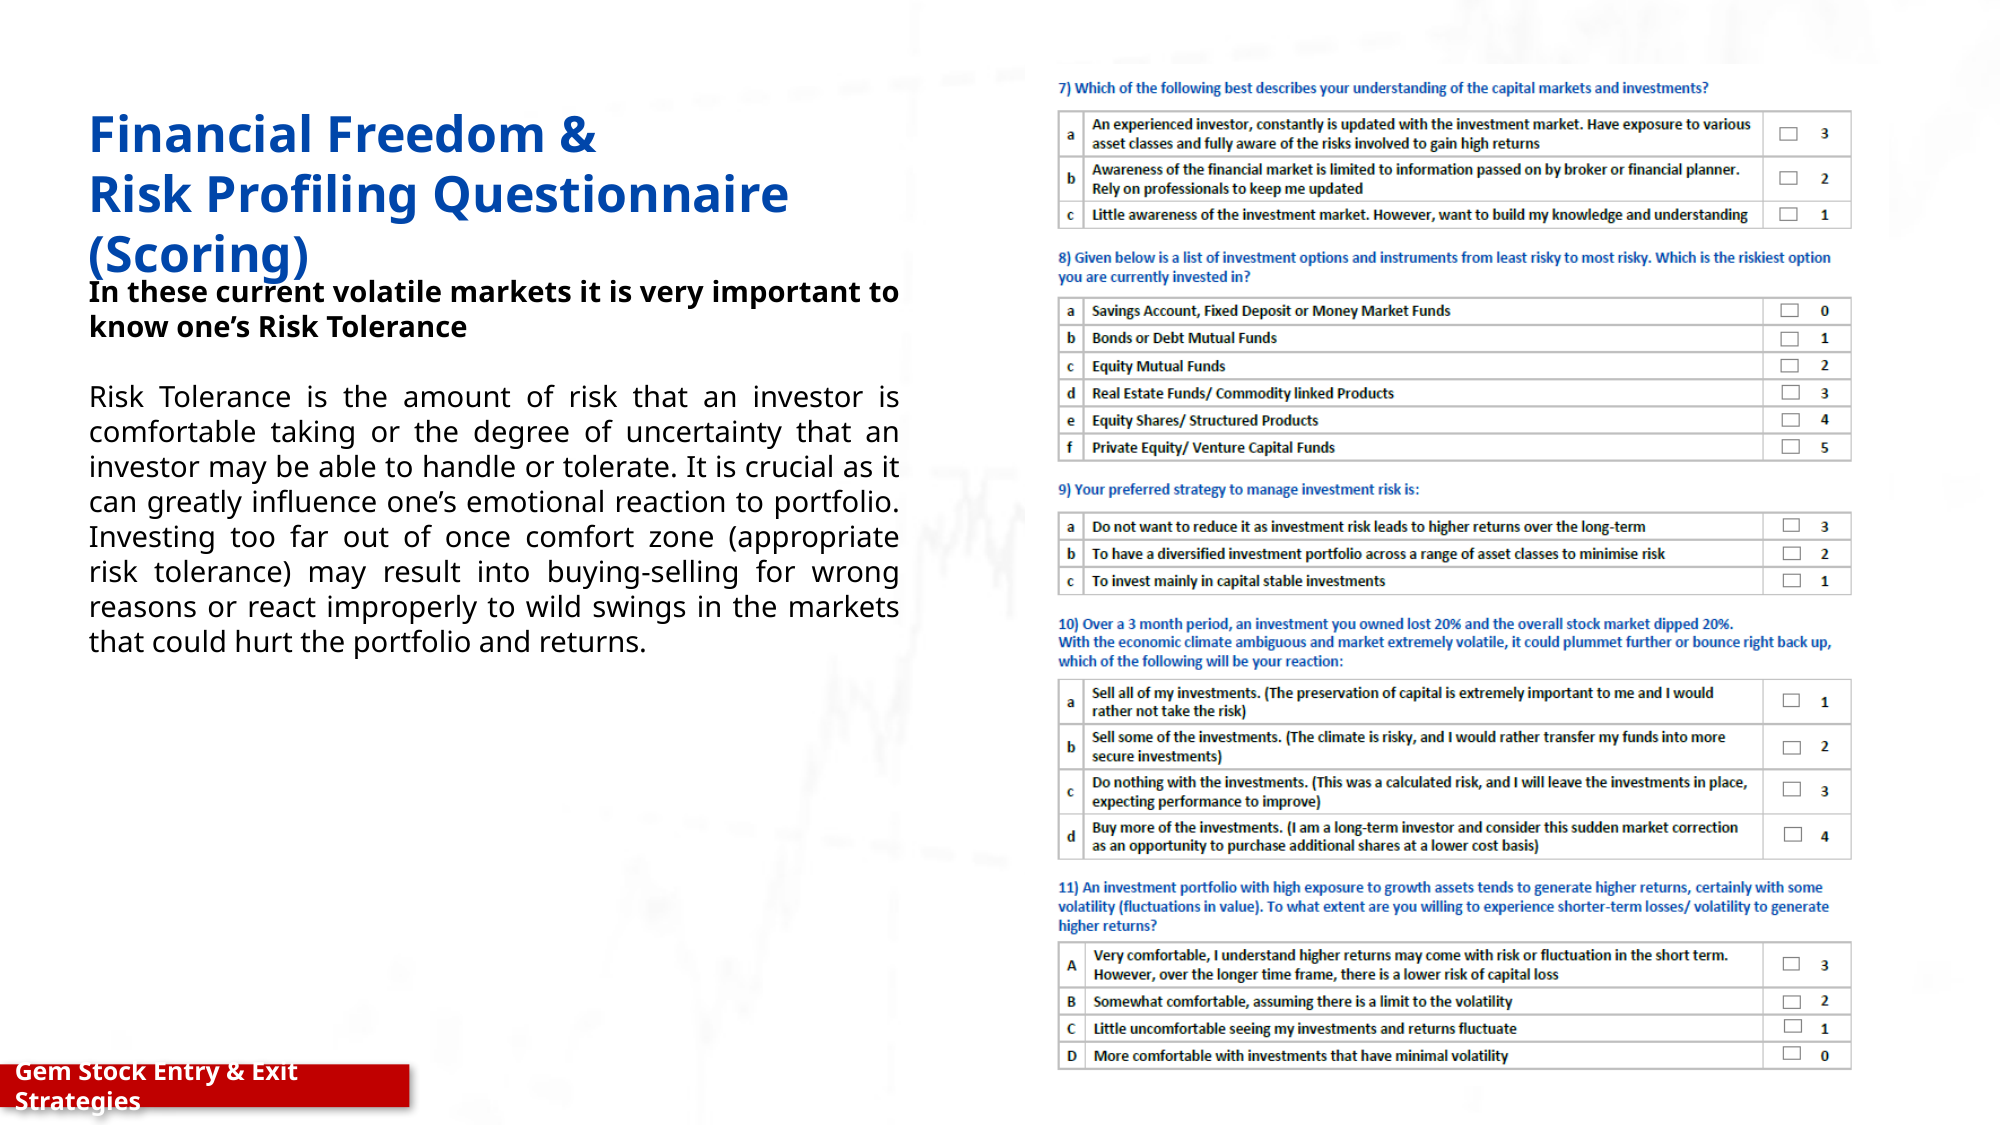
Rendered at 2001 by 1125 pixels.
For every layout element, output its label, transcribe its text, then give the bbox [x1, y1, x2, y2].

picture [0, 0, 2001, 1125]
text_box In these current volatile markets it is very important to know one’s Risk Tolerance Risk Tolerance is the amount of risk that an investor is comfortable taking or the degree of uncertainty that an investor may be able to handle or tolerate. It is crucial as it can greatly influence one’s emotional reaction to portfolio. Investing too far out of once comfort zone (appropriate risk tolerance) may result into buying-selling for wrong reasons or react improperly to wild swings in the markets that could hurt the portfolio and returns. [74, 231, 916, 342]
text_box Financial Freedom & Risk Profiling Questionnaire (Scoring) [74, 94, 975, 206]
text_box Gem Stock Entry & Exit Strategies [0, 1062, 411, 1109]
